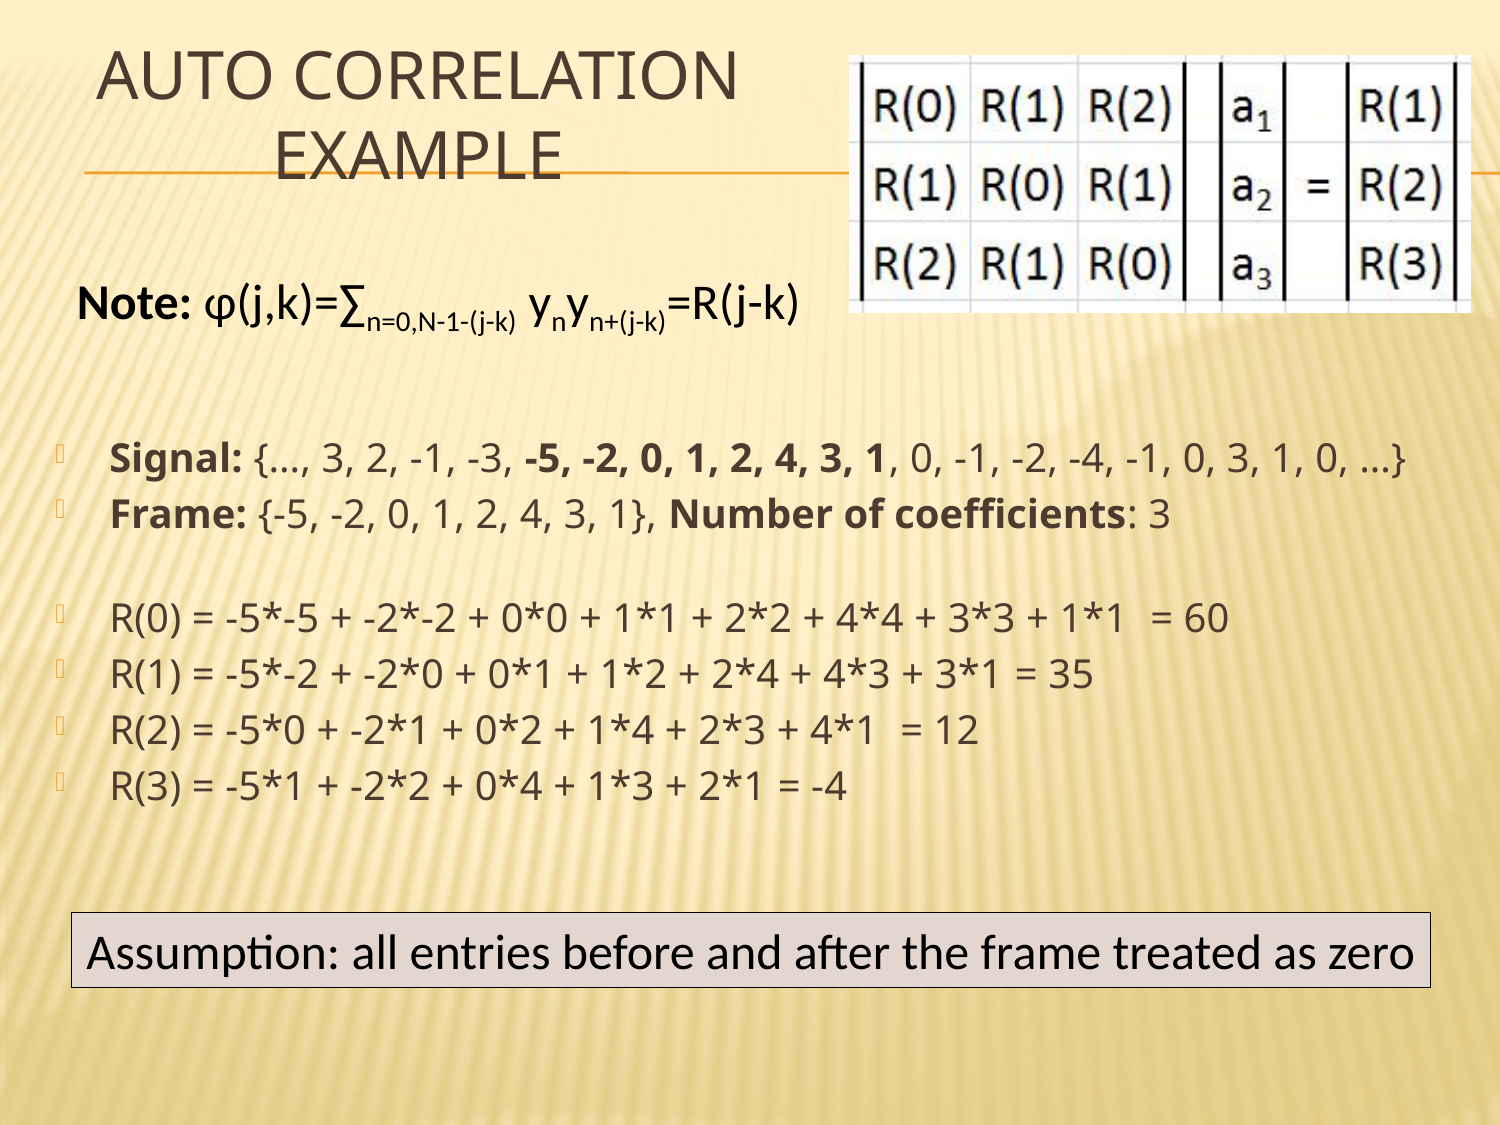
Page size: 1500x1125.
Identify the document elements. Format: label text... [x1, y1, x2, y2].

text_box Note: φ(j,k)=∑n=0,N-1-(j-k) ynyn+(j-k)=R(j-k) [62, 261, 816, 345]
picture [849, 55, 1471, 313]
list Signal: {…, 3, 2, -1, -3, -5, -2, 0, 1, 2, 4, 3, 1, 0, -1, -2, -4, -1, 0, 3, 1, 0, …} Frame: {-5, -2, 0, 1, 2, 4, 3, 1}, Number of coefficients: 3 R(0) = -5*-5 + -2*-2 + 0*0 + 1*1 + 2*2 + 4*4 + 3*3 + 1*1 = 60 R(1) = -5*-2 + -2*0 + 0*1 + 1*2 + 2*4 + 4*3 + 3*1 = 35 R(2) = -5*0 + -2*1 + 0*2 + 1*4 + 2*3 + 4*1 = 12 R(3) = -5*1 + -2*2 + 0*4 + 1*3 + 2*1 = -4 [40, 425, 1425, 863]
title Auto Correlation Example [12, 24, 825, 200]
text_box Assumption: all entries before and after the frame treated as zero [71, 912, 1431, 988]
